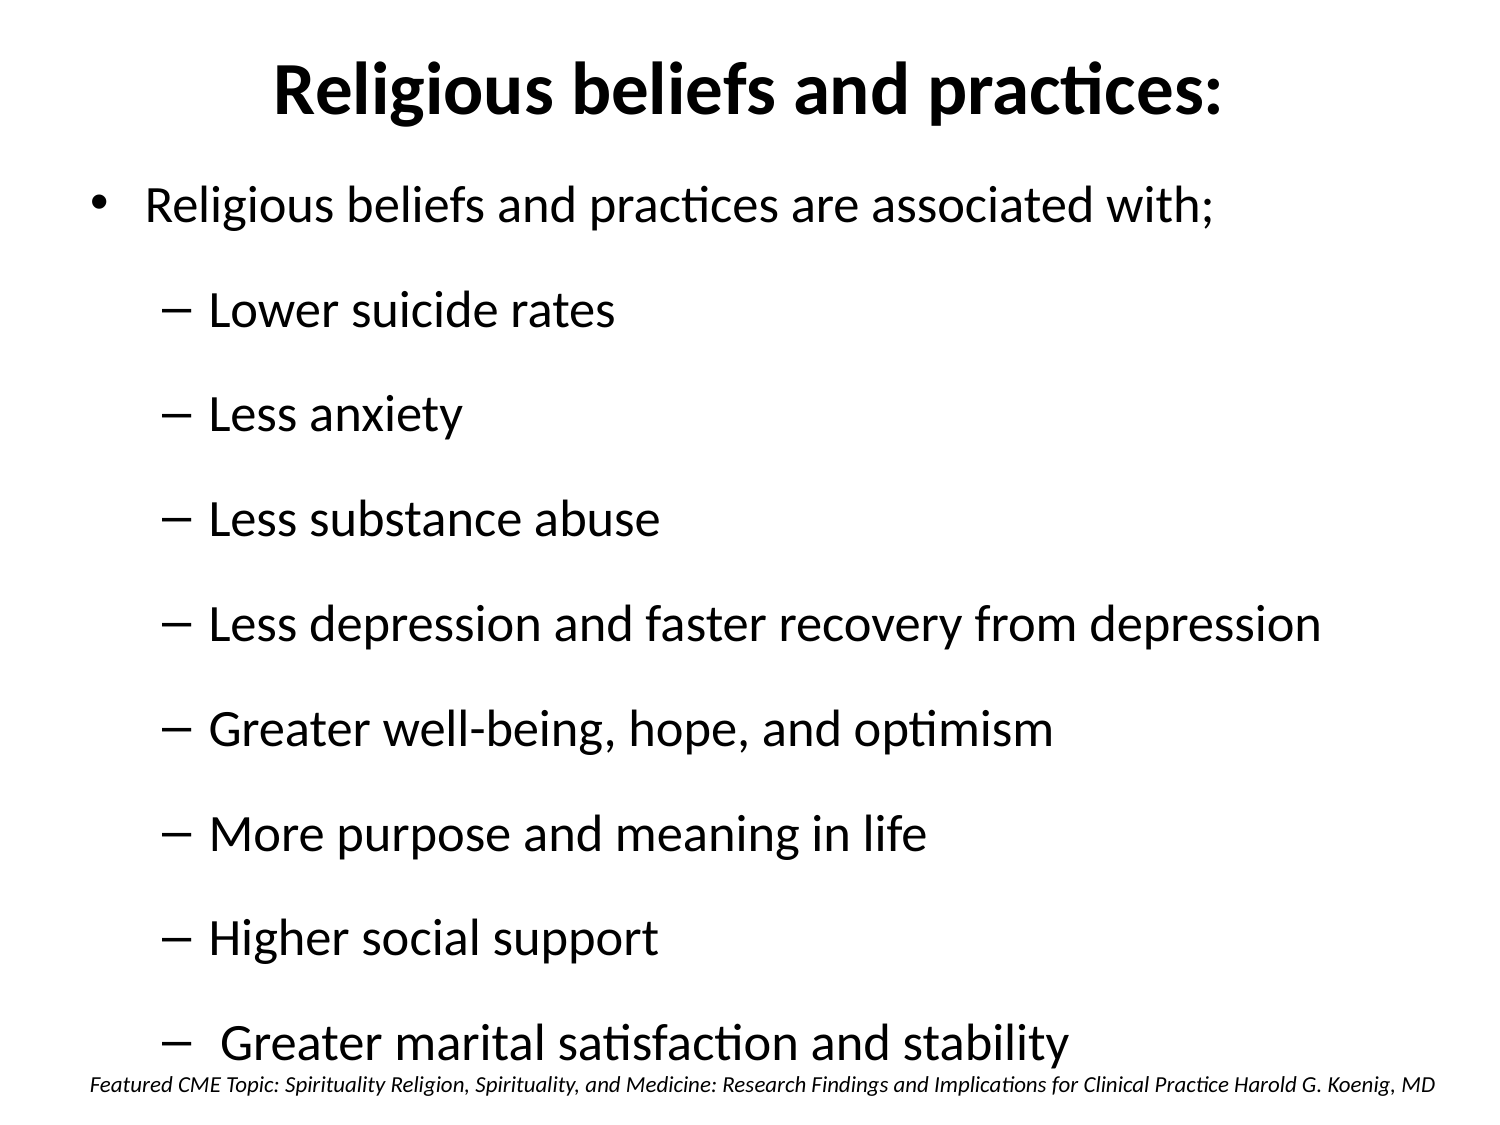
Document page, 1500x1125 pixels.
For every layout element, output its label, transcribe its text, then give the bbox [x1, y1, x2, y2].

text_box Featured CME Topic: Spirituality Religion, Spirituality, and Medicine: Research Findings and Implications for Clinical Practice Harold G. Koenig, MD [75, 1062, 1475, 1105]
list Religious beliefs and practices are associated with; Lower suicide rates Less anxiety Less substance abuse Less depression and faster recovery from depression Greater well-being, hope, and optimism More purpose and meaning in life Higher social support Greater marital satisfaction and stability [75, 162, 1475, 1062]
title Religious beliefs and practices: [75, 45, 1425, 125]
